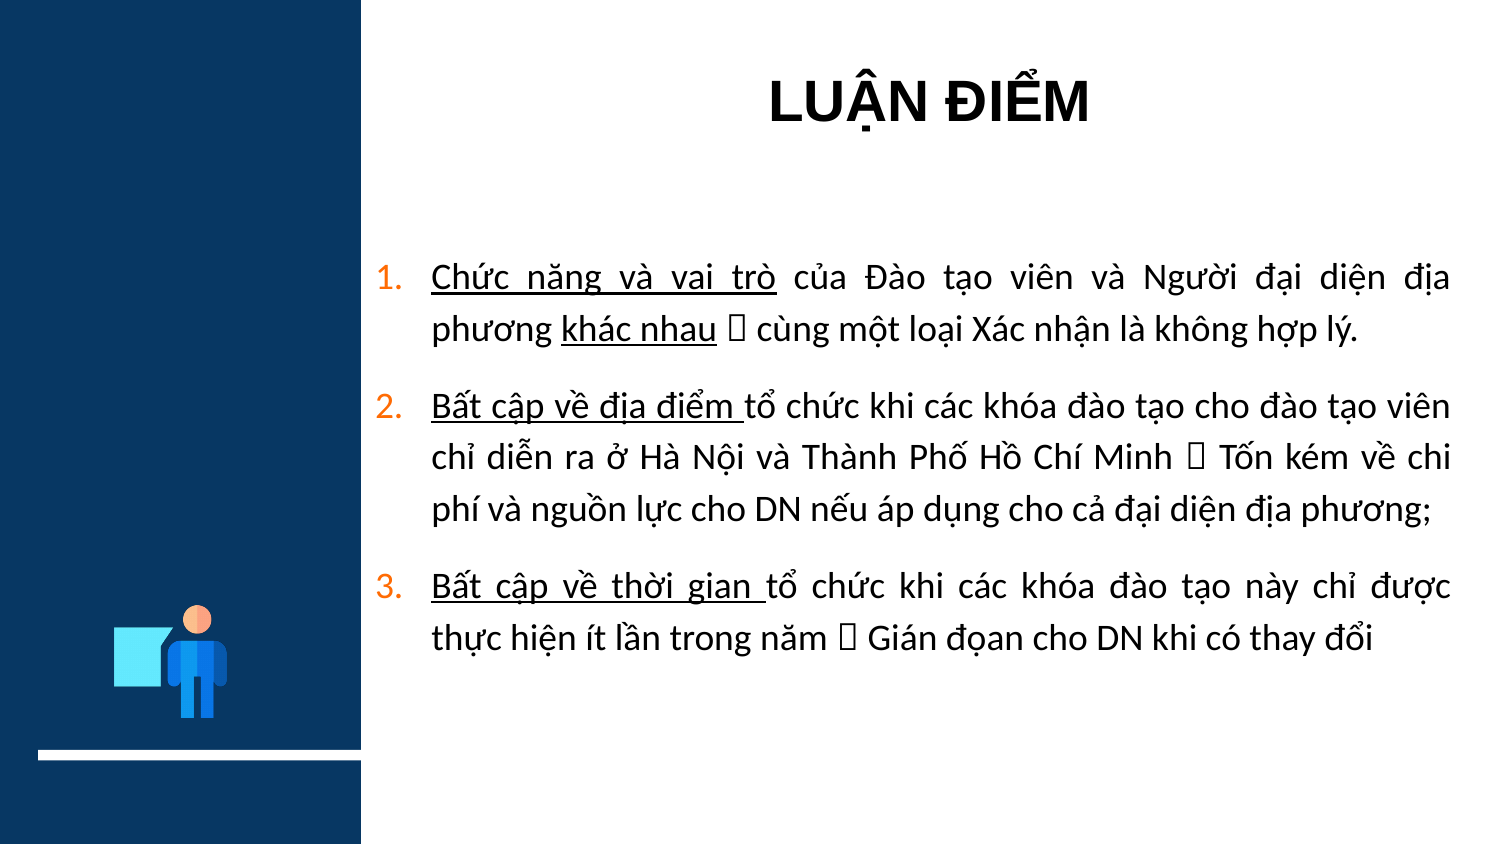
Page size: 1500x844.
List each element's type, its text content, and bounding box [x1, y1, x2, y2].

picture [114, 605, 227, 719]
subtitle Chức năng và vai trò của Đào tạo viên và Người đại diện địa phương khác nhau  cùng một loại Xác nhận là không hợp lý. Bất cập về địa điểm tổ chức khi các khóa đào tạo cho đào tạo viên chỉ diễn ra ở Hà Nội và Thành Phố Hồ Chí Minh  Tốn kém về chi phí và nguồn lực cho DN nếu áp dụng cho cả đại diện địa phương; Bất cập về thời gian tổ chức khi các khóa đào tạo này chỉ được thực hiện ít lần trong năm  Gián đọan cho DN khi có thay đổi [360, 155, 1467, 797]
title LUẬN ĐIỂM [360, 48, 1500, 155]
